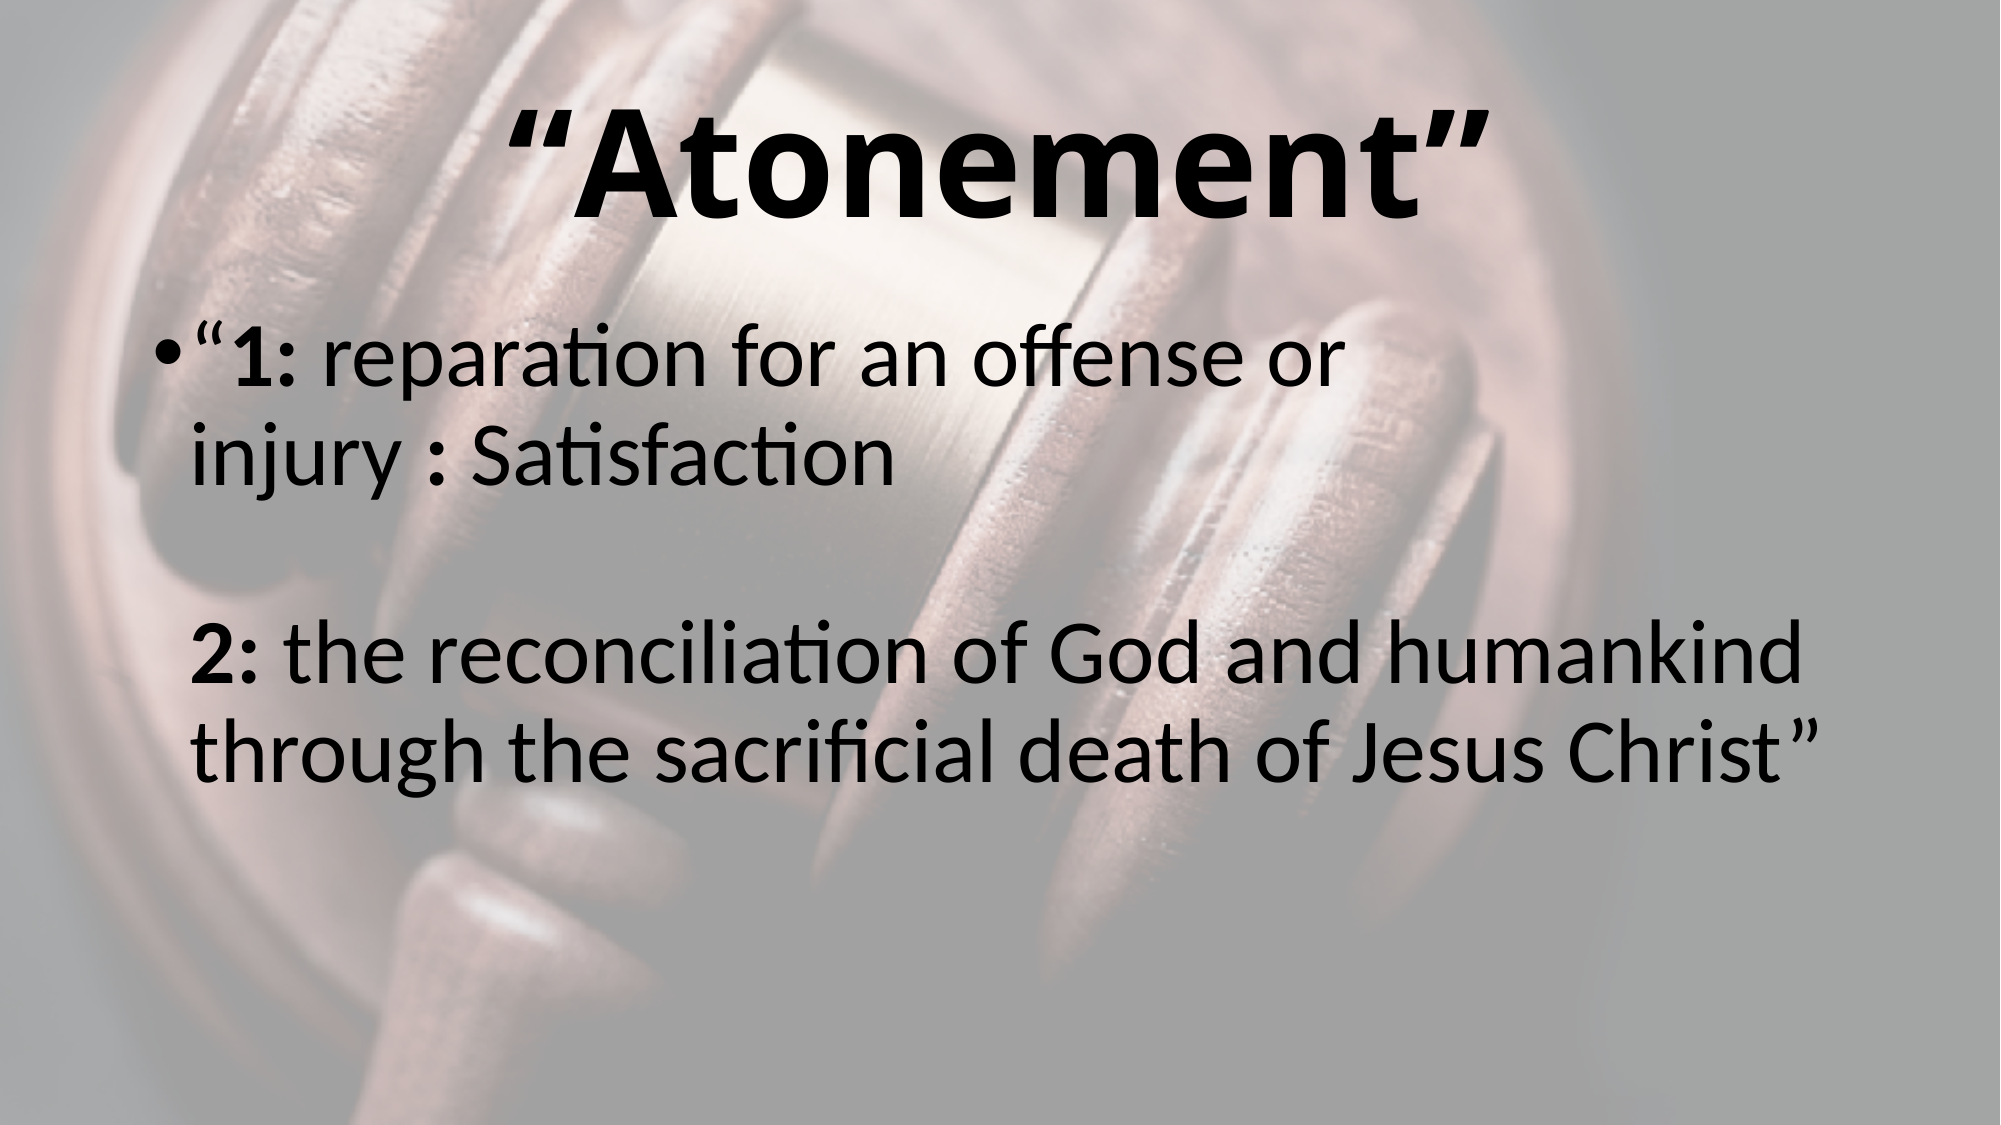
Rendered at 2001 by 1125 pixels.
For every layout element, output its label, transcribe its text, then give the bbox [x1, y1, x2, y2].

title “Atonement” [137, 59, 1863, 278]
list “1: reparation for an offense or injury : Satisfaction 2: the reconciliation of God and humankind through the sacrificial death of Jesus Christ” [137, 299, 1863, 1014]
